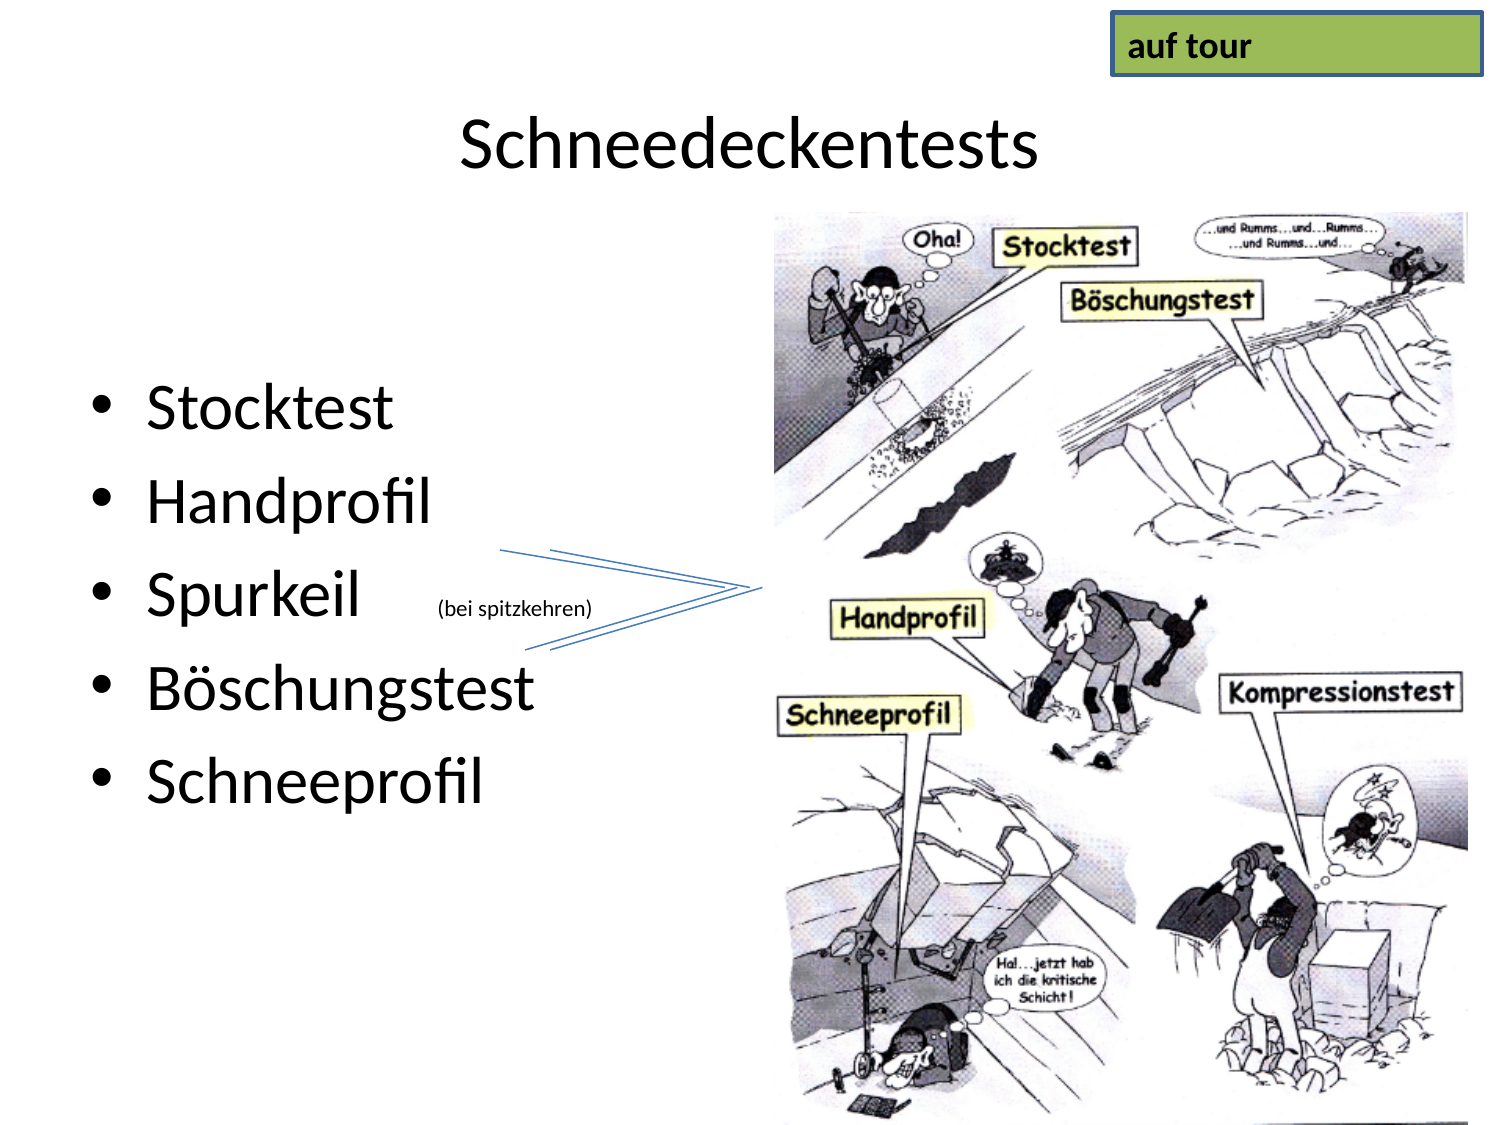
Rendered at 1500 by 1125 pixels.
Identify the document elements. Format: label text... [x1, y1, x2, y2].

list Stocktest Handprofil Spurkeil (bei spitzkehren) Böschungstest Schneeprofil [75, 262, 769, 1005]
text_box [499, 549, 548, 588]
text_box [549, 549, 751, 588]
text_box auf tour [1110, 10, 1484, 77]
title Schneedeckentests [75, 45, 1425, 233]
picture [774, 212, 1468, 1125]
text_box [549, 587, 763, 651]
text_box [524, 597, 544, 651]
